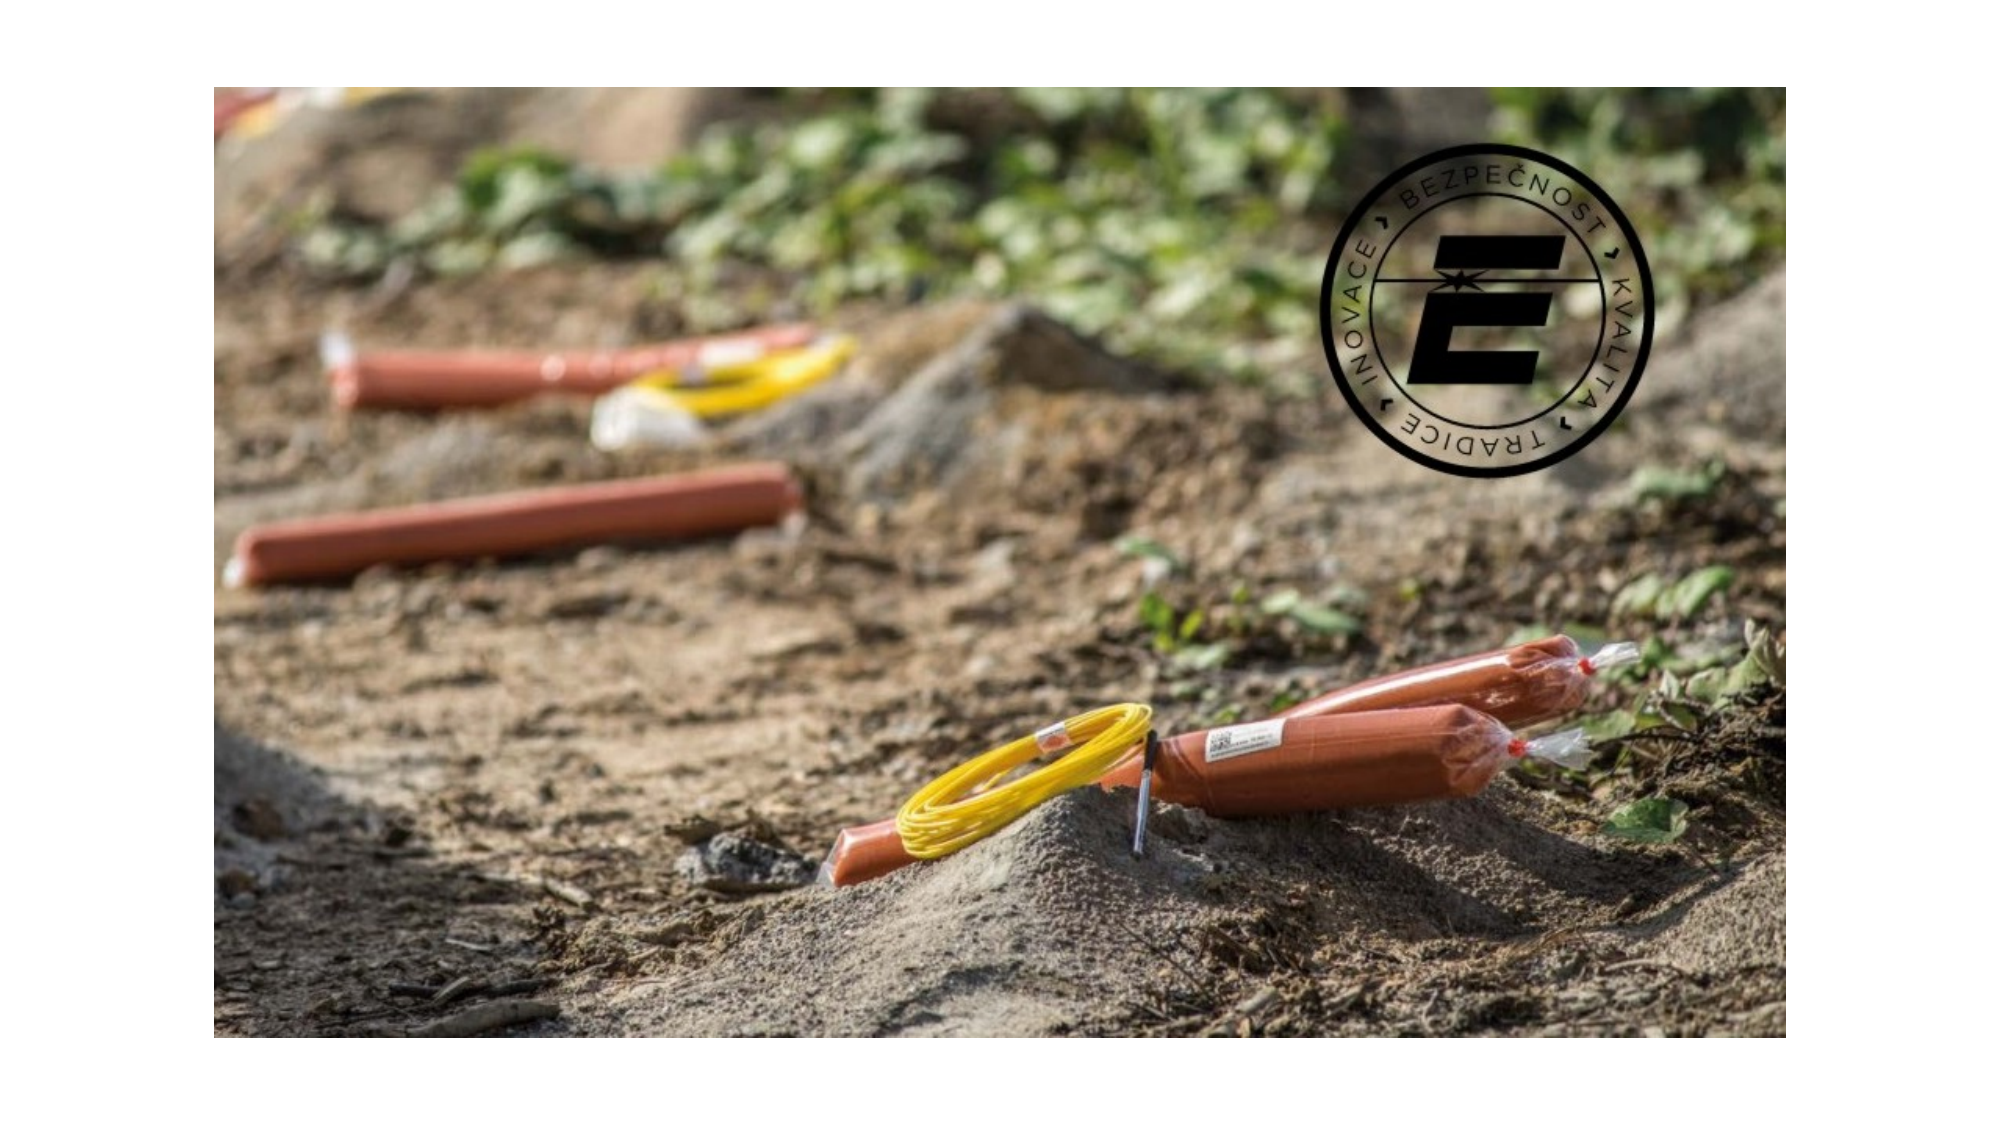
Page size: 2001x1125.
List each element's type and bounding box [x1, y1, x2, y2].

picture [214, 87, 1786, 1038]
